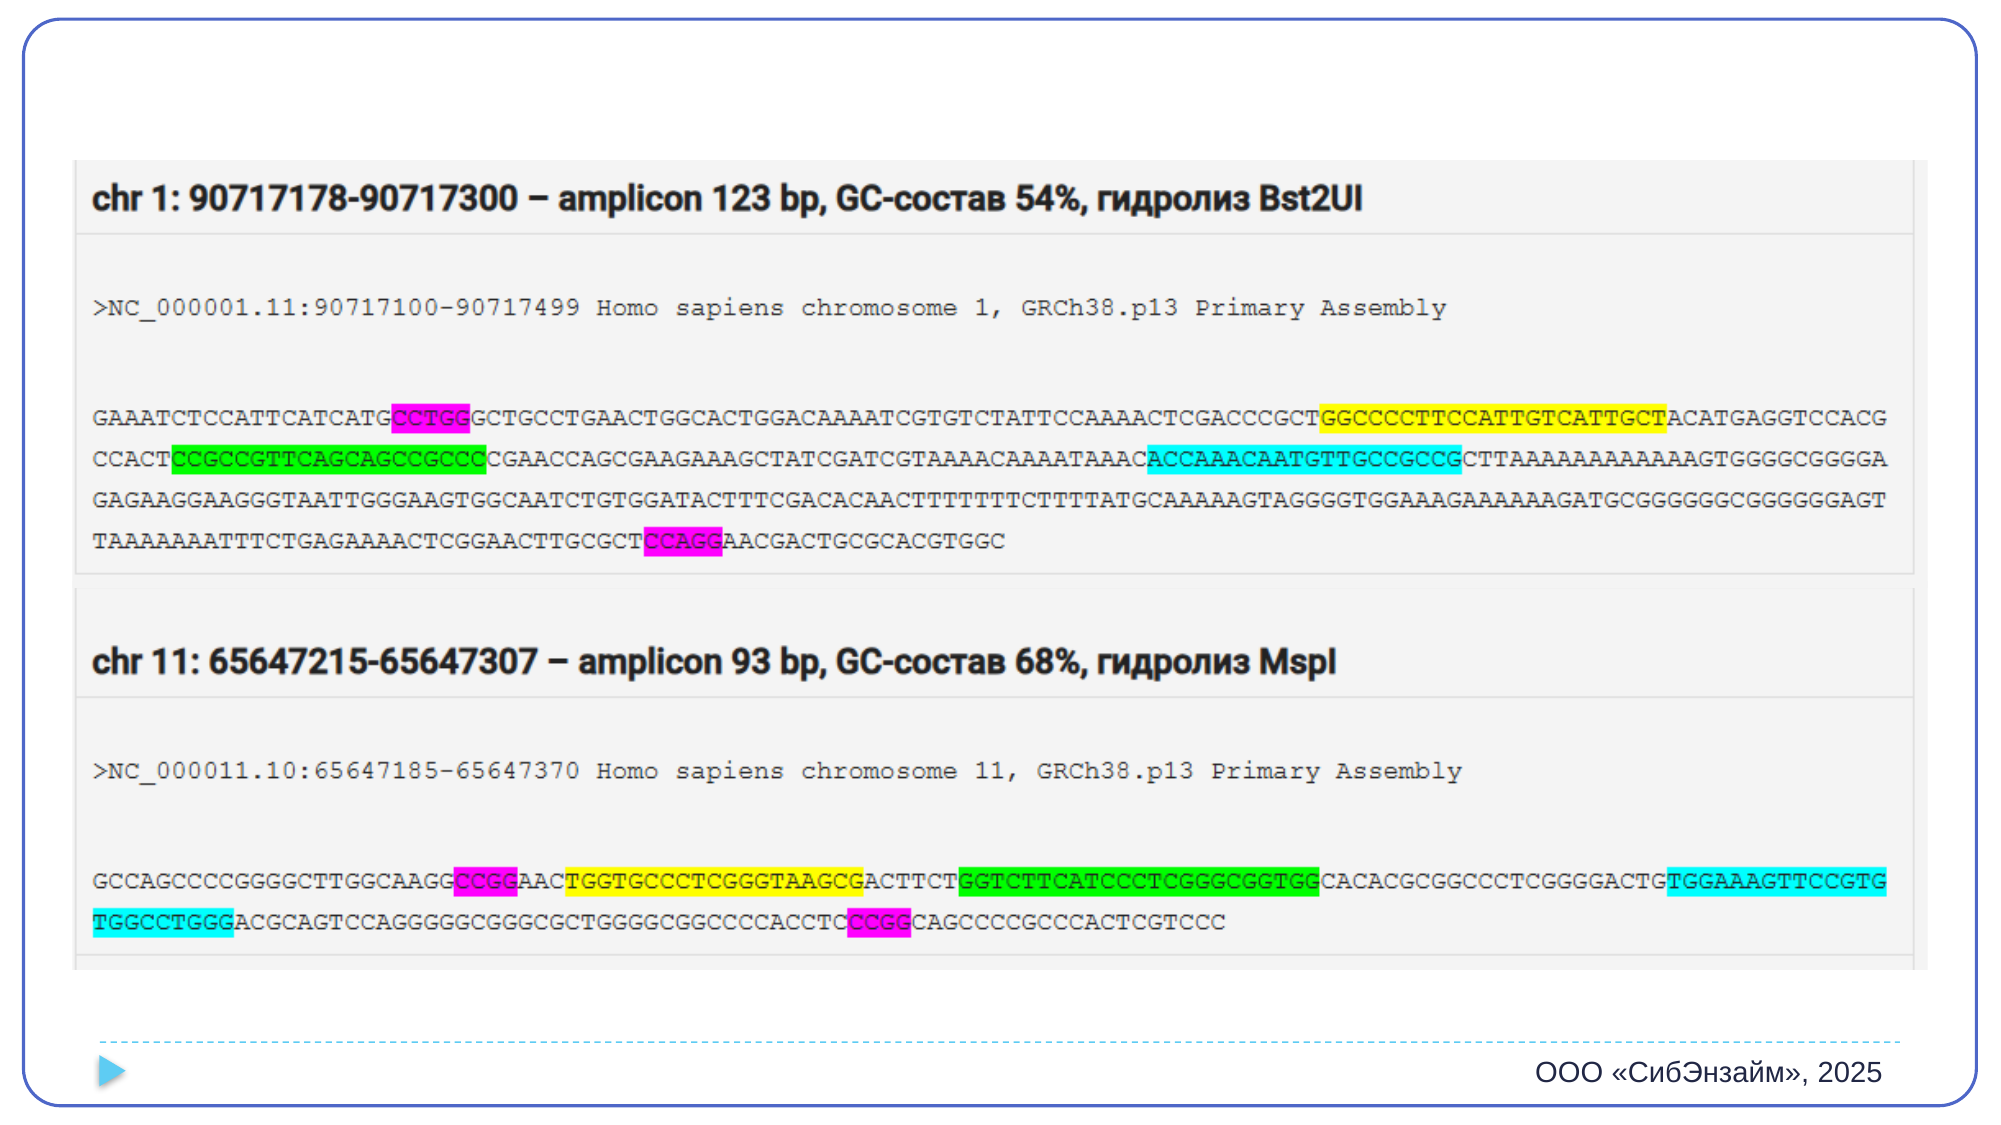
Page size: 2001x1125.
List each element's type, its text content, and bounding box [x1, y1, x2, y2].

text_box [71, 160, 1928, 970]
footer ООО «СибЭнзайм», 2025 [1131, 1045, 1898, 1106]
